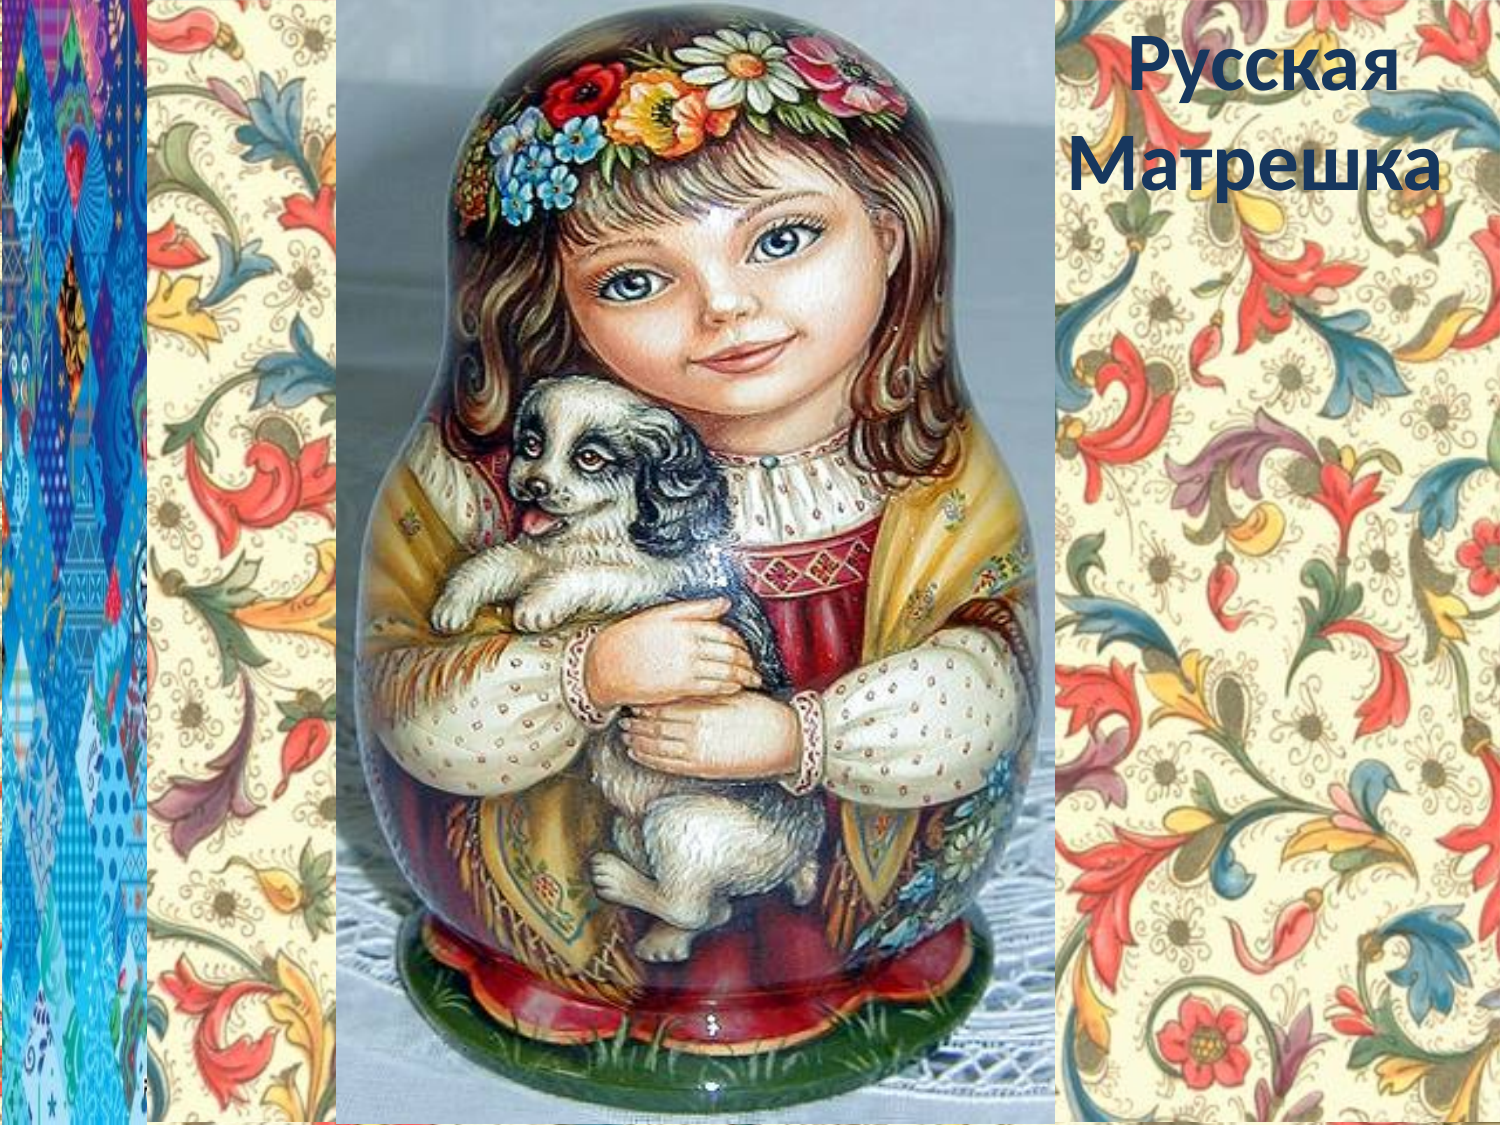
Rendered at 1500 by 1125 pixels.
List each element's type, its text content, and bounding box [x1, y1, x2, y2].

text_box Русская Матрешка [1316, 0, 1500, 215]
picture [0, 0, 1500, 1125]
